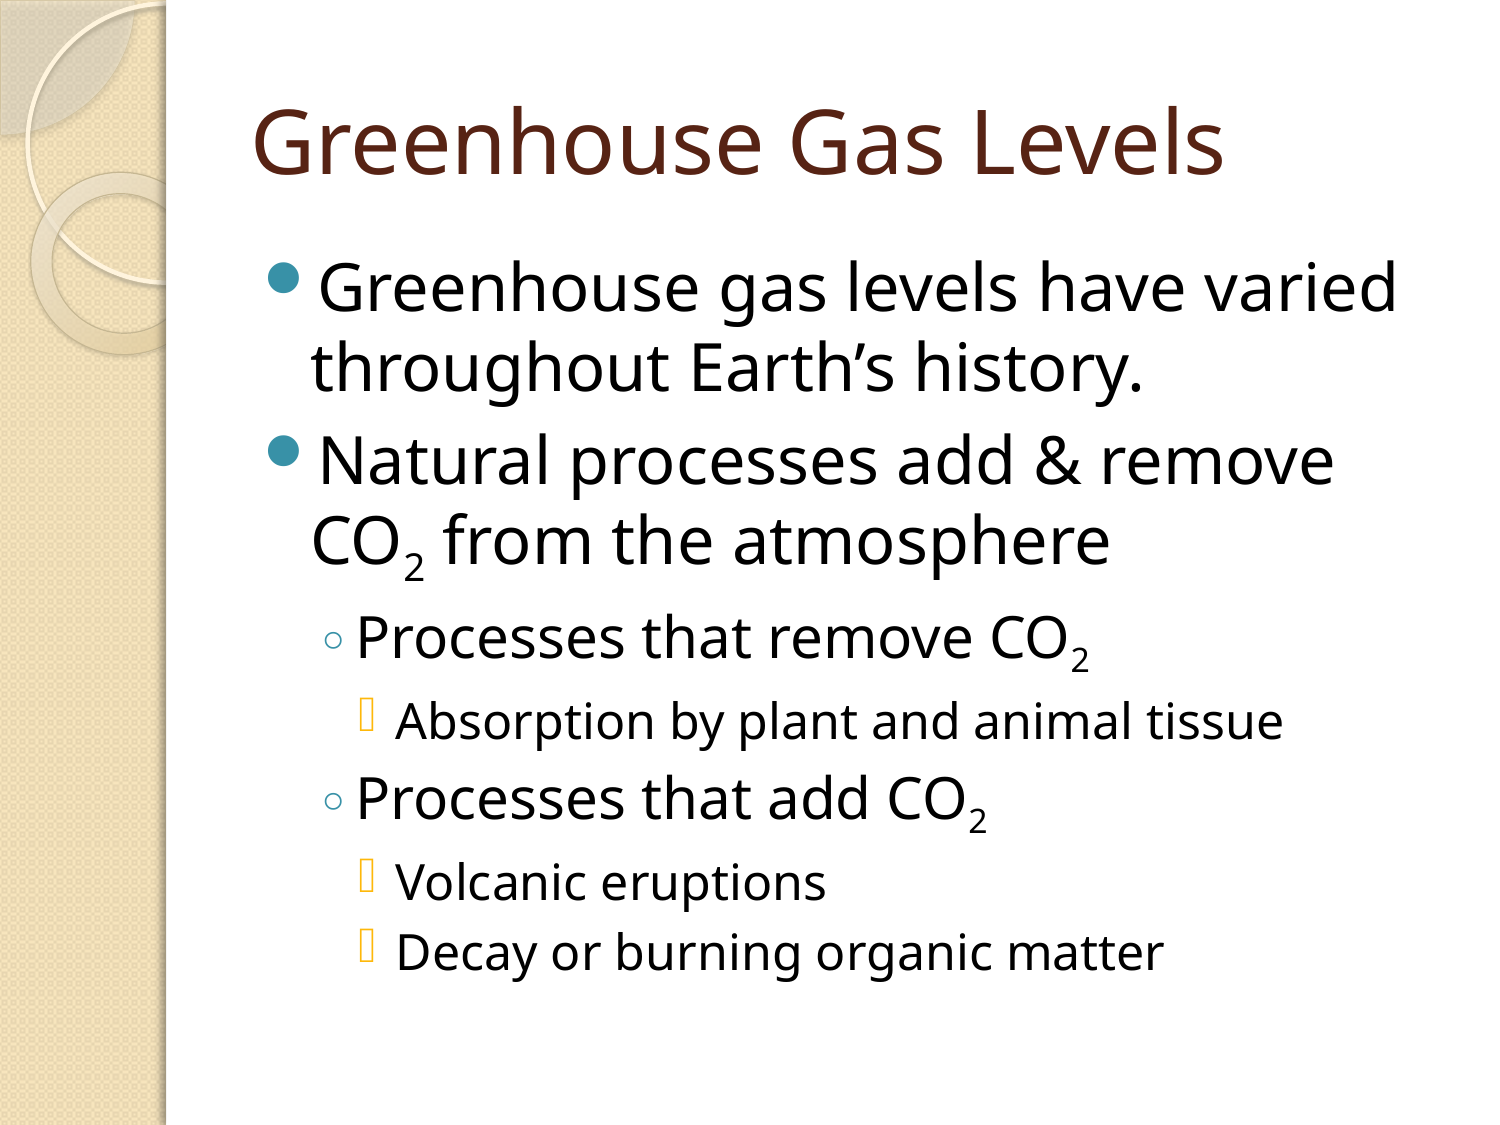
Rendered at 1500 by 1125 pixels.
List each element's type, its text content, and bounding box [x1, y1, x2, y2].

list Greenhouse gas levels have varied throughout Earth’s history. Natural processes add & remove CO2 from the atmosphere Processes that remove CO2 Absorption by plant and animal tissue Processes that add CO2 Volcanic eruptions Decay or burning organic matter [235, 237, 1466, 1025]
title Greenhouse Gas Levels [235, 45, 1466, 233]
